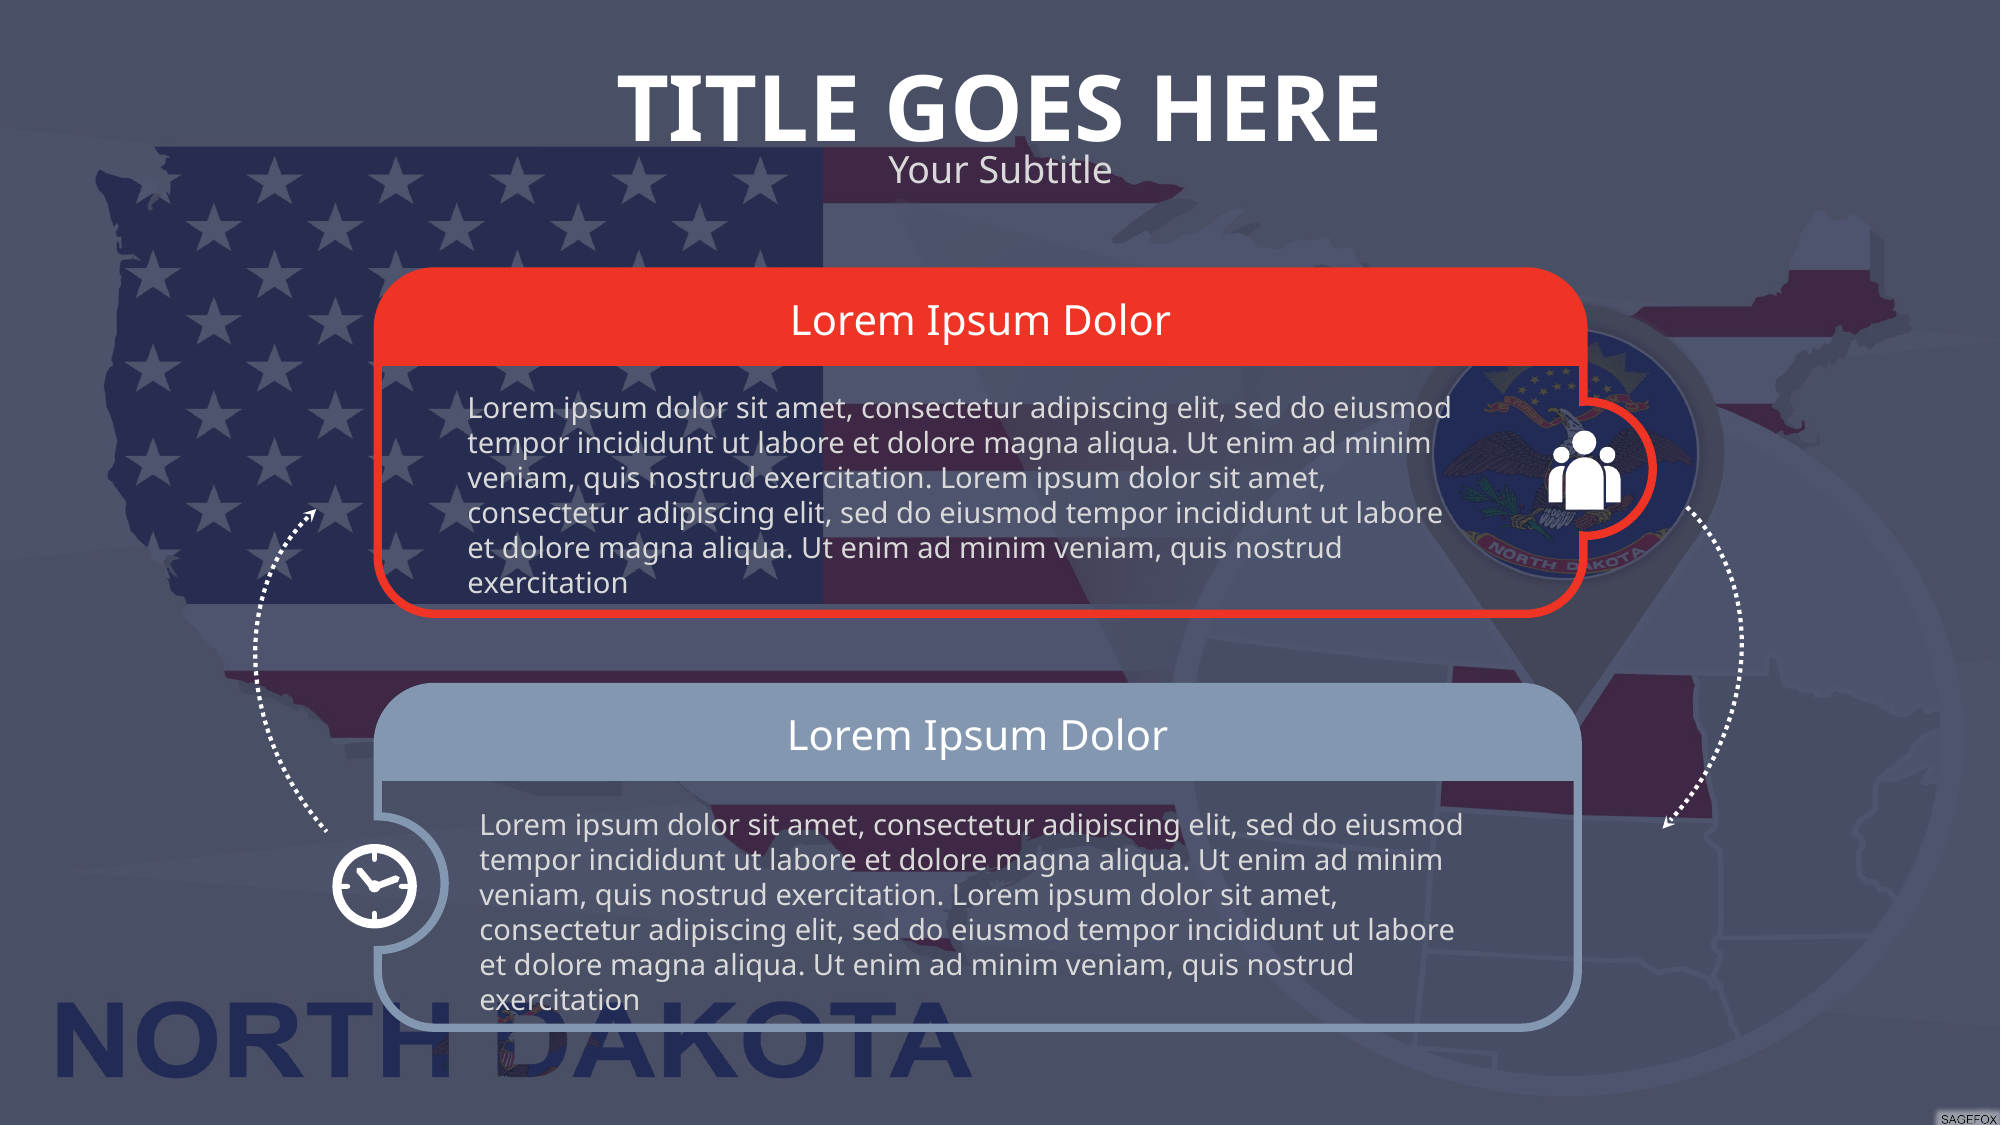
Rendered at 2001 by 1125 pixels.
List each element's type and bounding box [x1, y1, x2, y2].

text_box [548, 42, 1452, 199]
text_box [1514, 506, 1743, 829]
picture [1938, 1114, 1999, 1125]
text_box [377, 271, 1653, 614]
text_box [254, 509, 475, 832]
text_box [377, 686, 1578, 1028]
text_box [332, 843, 417, 929]
